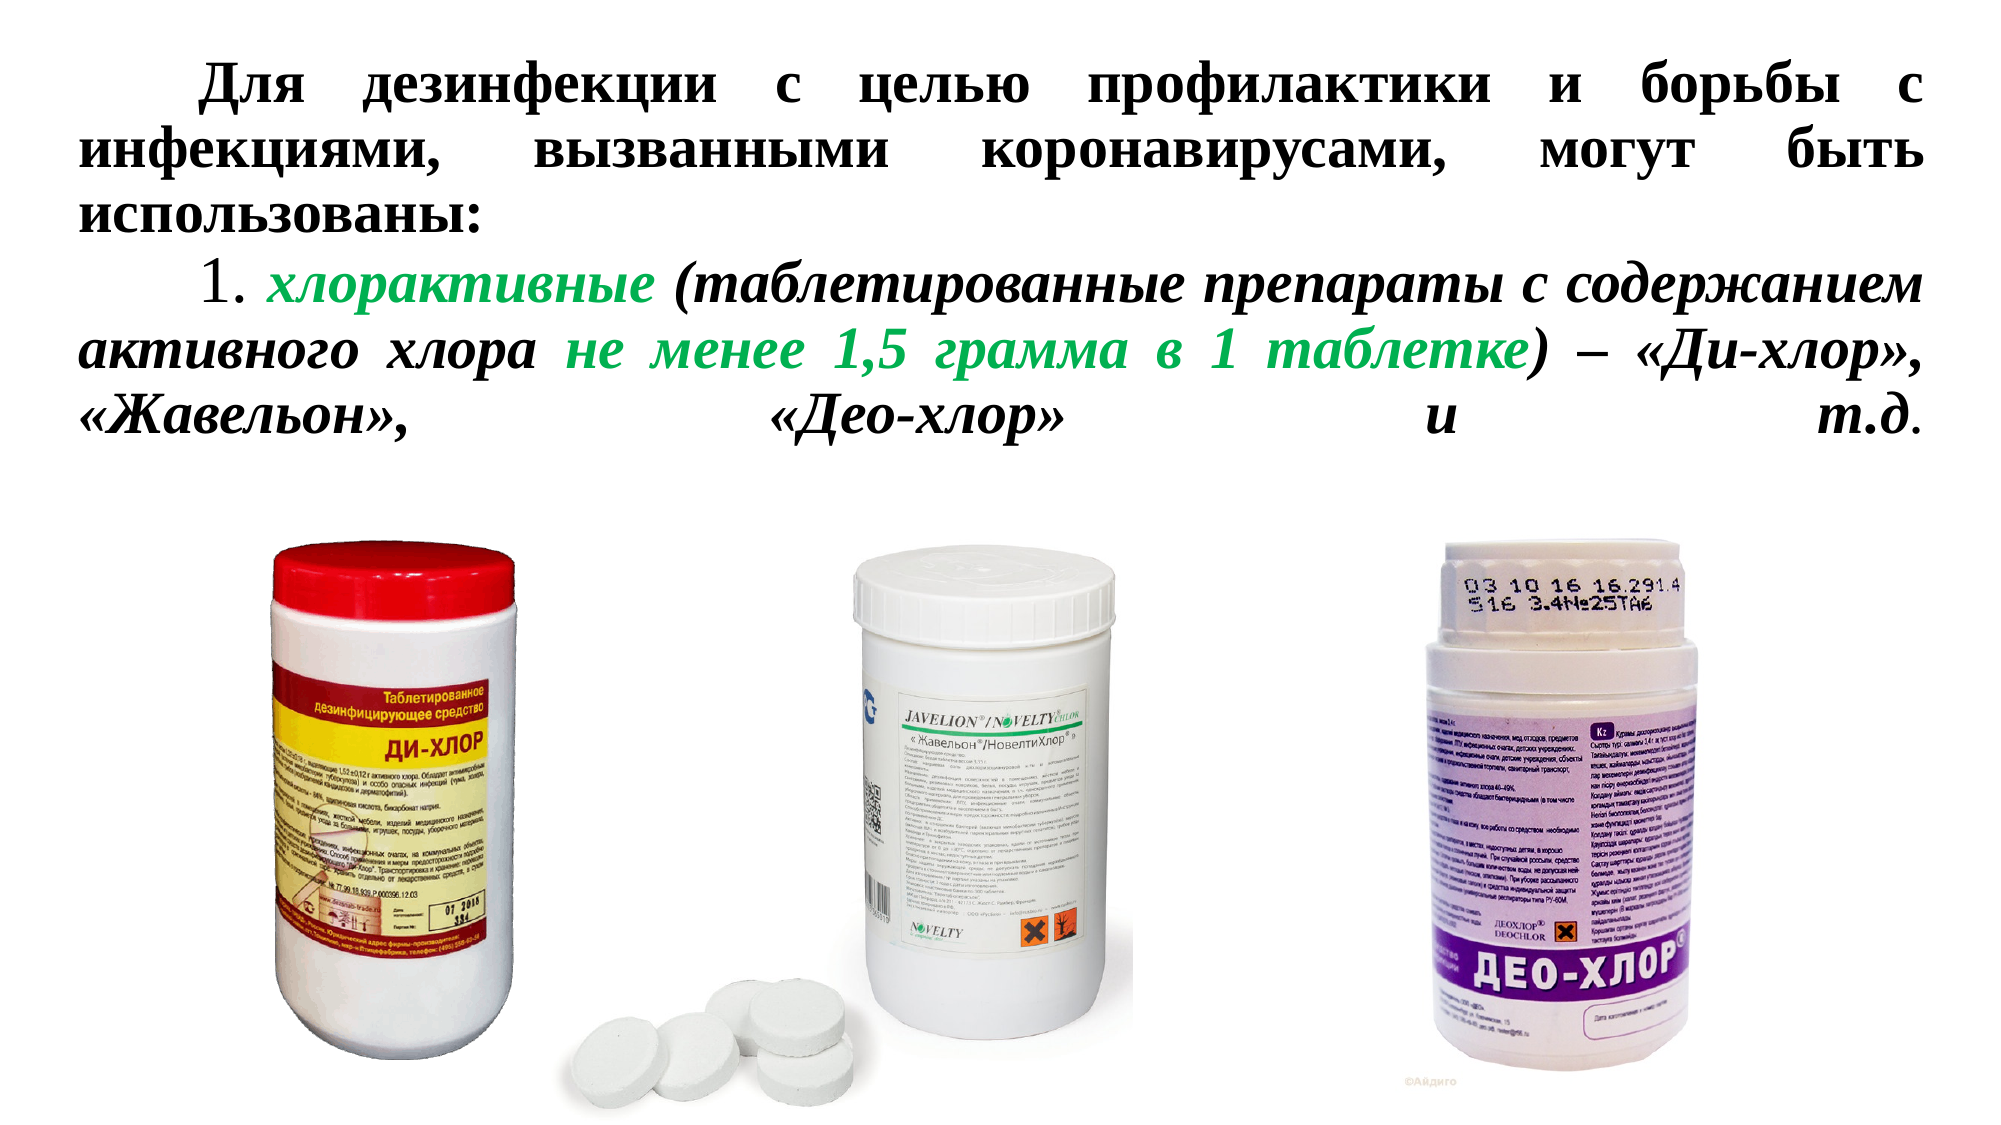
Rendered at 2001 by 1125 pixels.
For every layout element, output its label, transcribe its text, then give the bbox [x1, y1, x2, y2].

picture [1395, 506, 1778, 1094]
title Для дезинфекции с целью профилактики и борьбы с инфекциями, вызванными коронавирусами, могут быть использованы: 1. хлорактивные (таблетированные препараты с содержанием активного хлора не менее 1,5 грамма в 1 таблетке) – «Ди-хлор», «Жавельон», «Део-хлор» и т.д. [63, 42, 1941, 527]
picture [250, 533, 1134, 1125]
